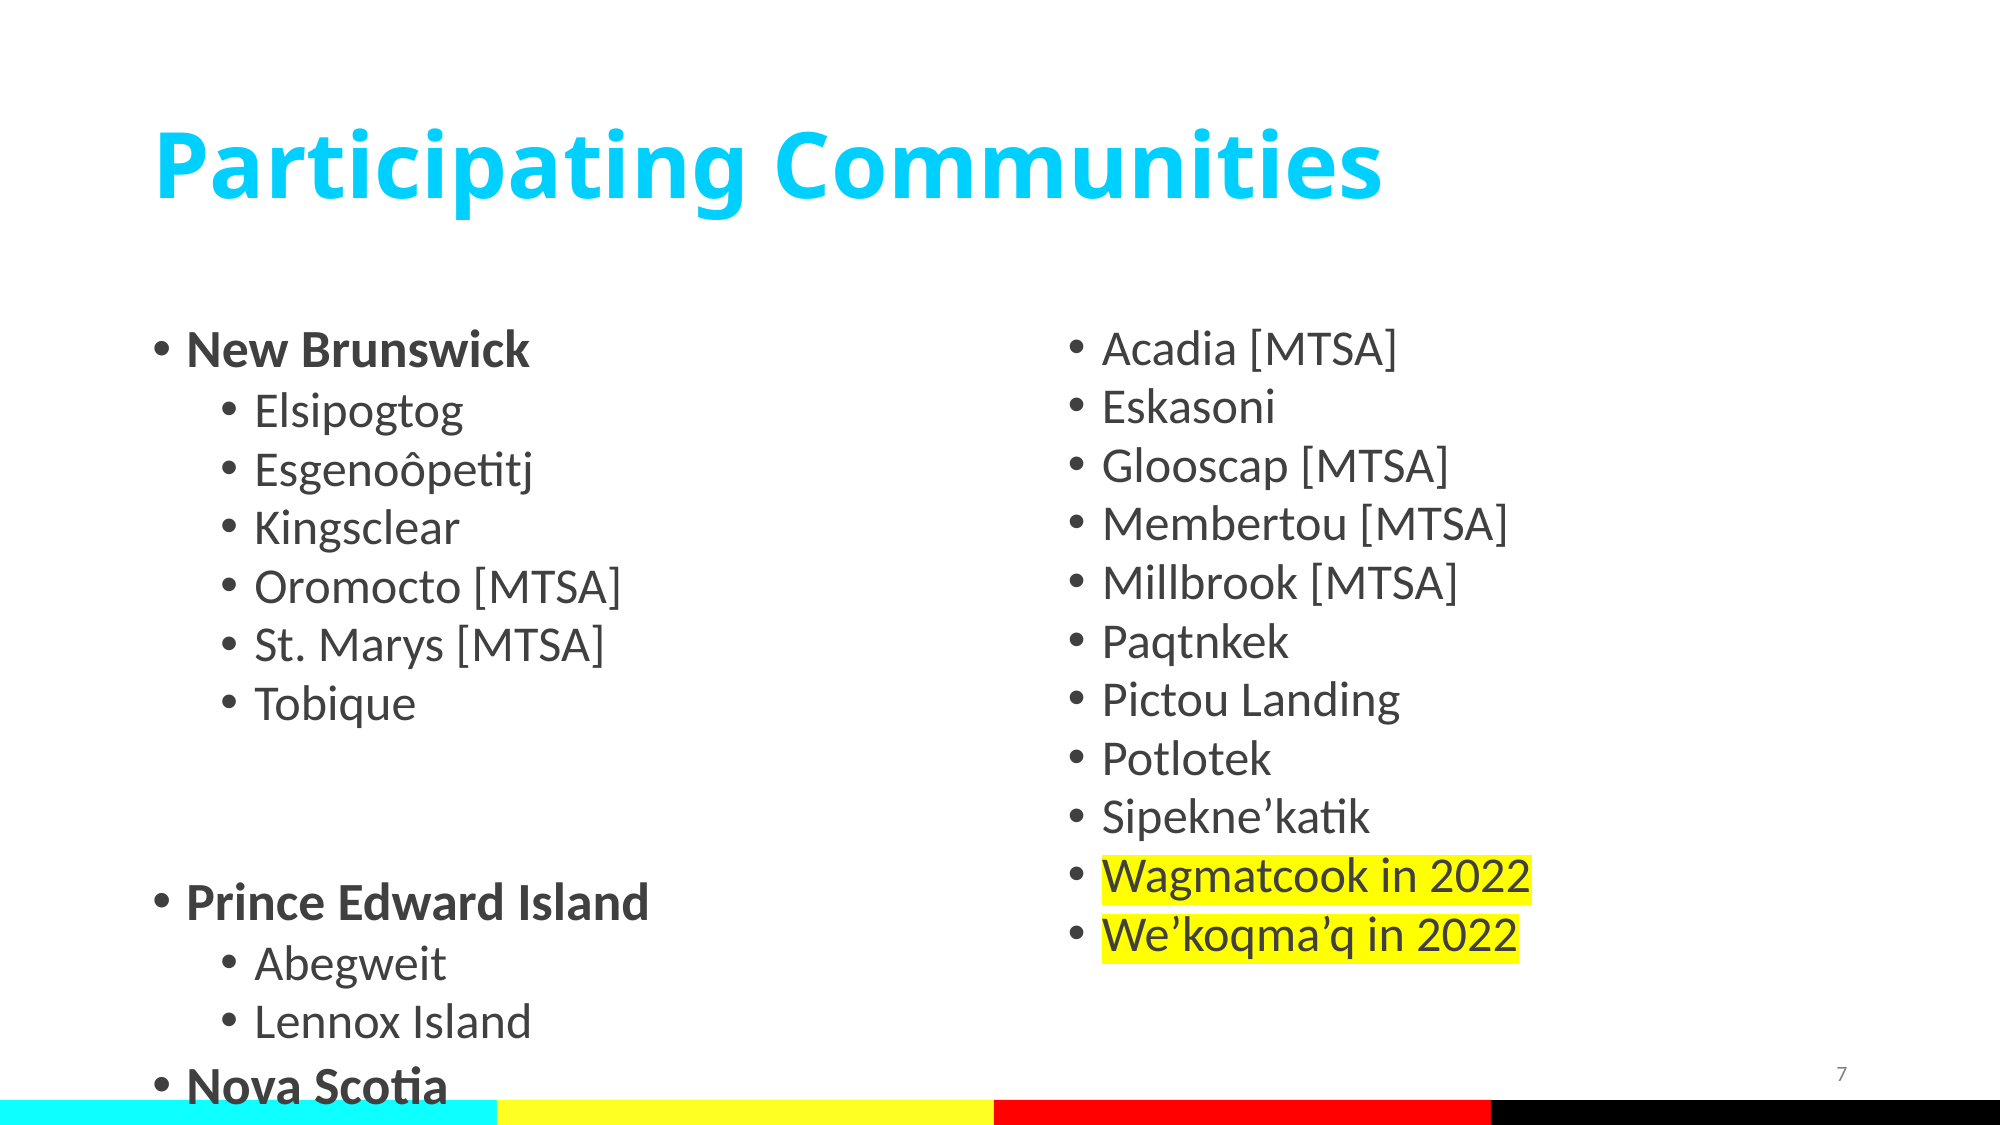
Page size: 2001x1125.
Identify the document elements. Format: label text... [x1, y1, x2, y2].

slide_number 7 [1412, 1042, 1863, 1103]
title Participating Communities [137, 59, 1863, 278]
list New Brunswick Elsipogtog Esgenoôpetitj Kingsclear Oromocto [MTSA] St. Marys [MTSA] Tobique Prince Edward Island Abegweit Lennox Island Nova Scotia Acadia [MTSA] Eskasoni Glooscap [MTSA] Membertou [MTSA] Millbrook [MTSA] Paqtnkek Pictou Landing Potlotek Sipekne’katik Wagmatcook in 2022 We’koqma’q in 2022 [137, 314, 1863, 1125]
